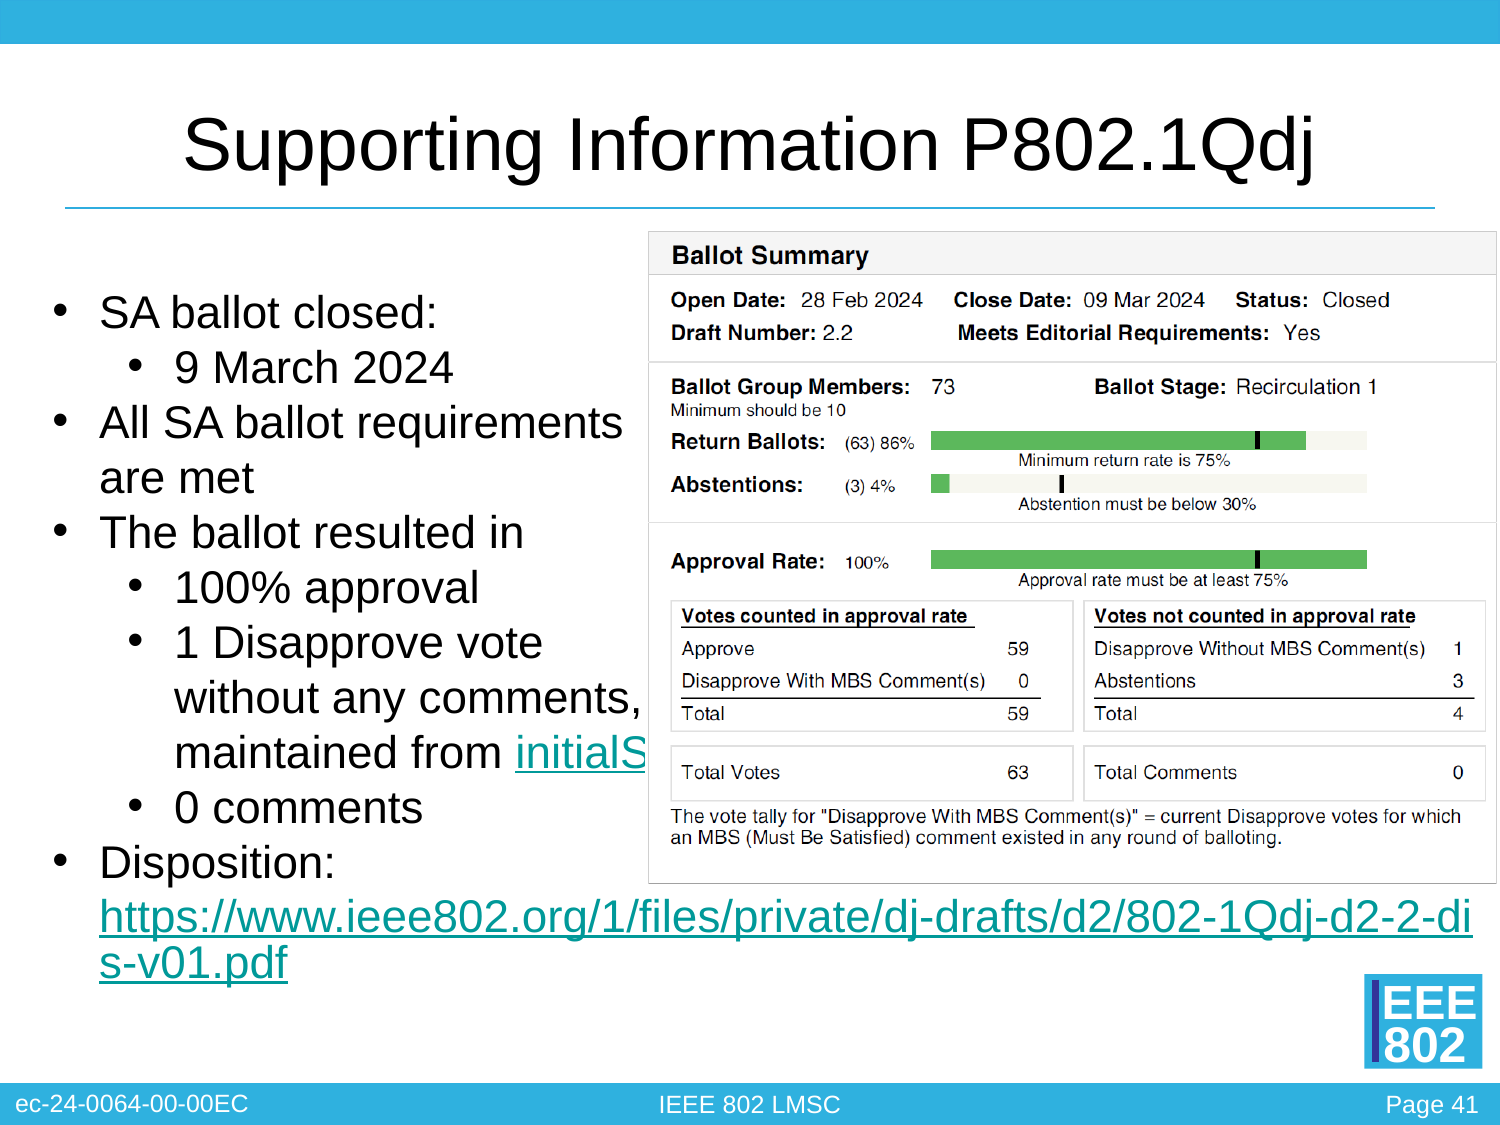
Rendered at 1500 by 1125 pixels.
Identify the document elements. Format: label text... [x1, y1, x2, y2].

title Supporting Information P802.1Qdj [75, 75, 1425, 205]
text_box SA ballot closed: 9 March 2024 All SA ballot requirements are met The ballot resulted in 100% approval 1 Disapprove vote without any comments, maintained from initial SA ballot 0 comments Disposition: https://www.ieee802.org/1/files/private/dj-drafts/d2/802-1Qdj-d2-2-dis-v01.pdf [37, 275, 1500, 1005]
picture [645, 227, 1500, 888]
